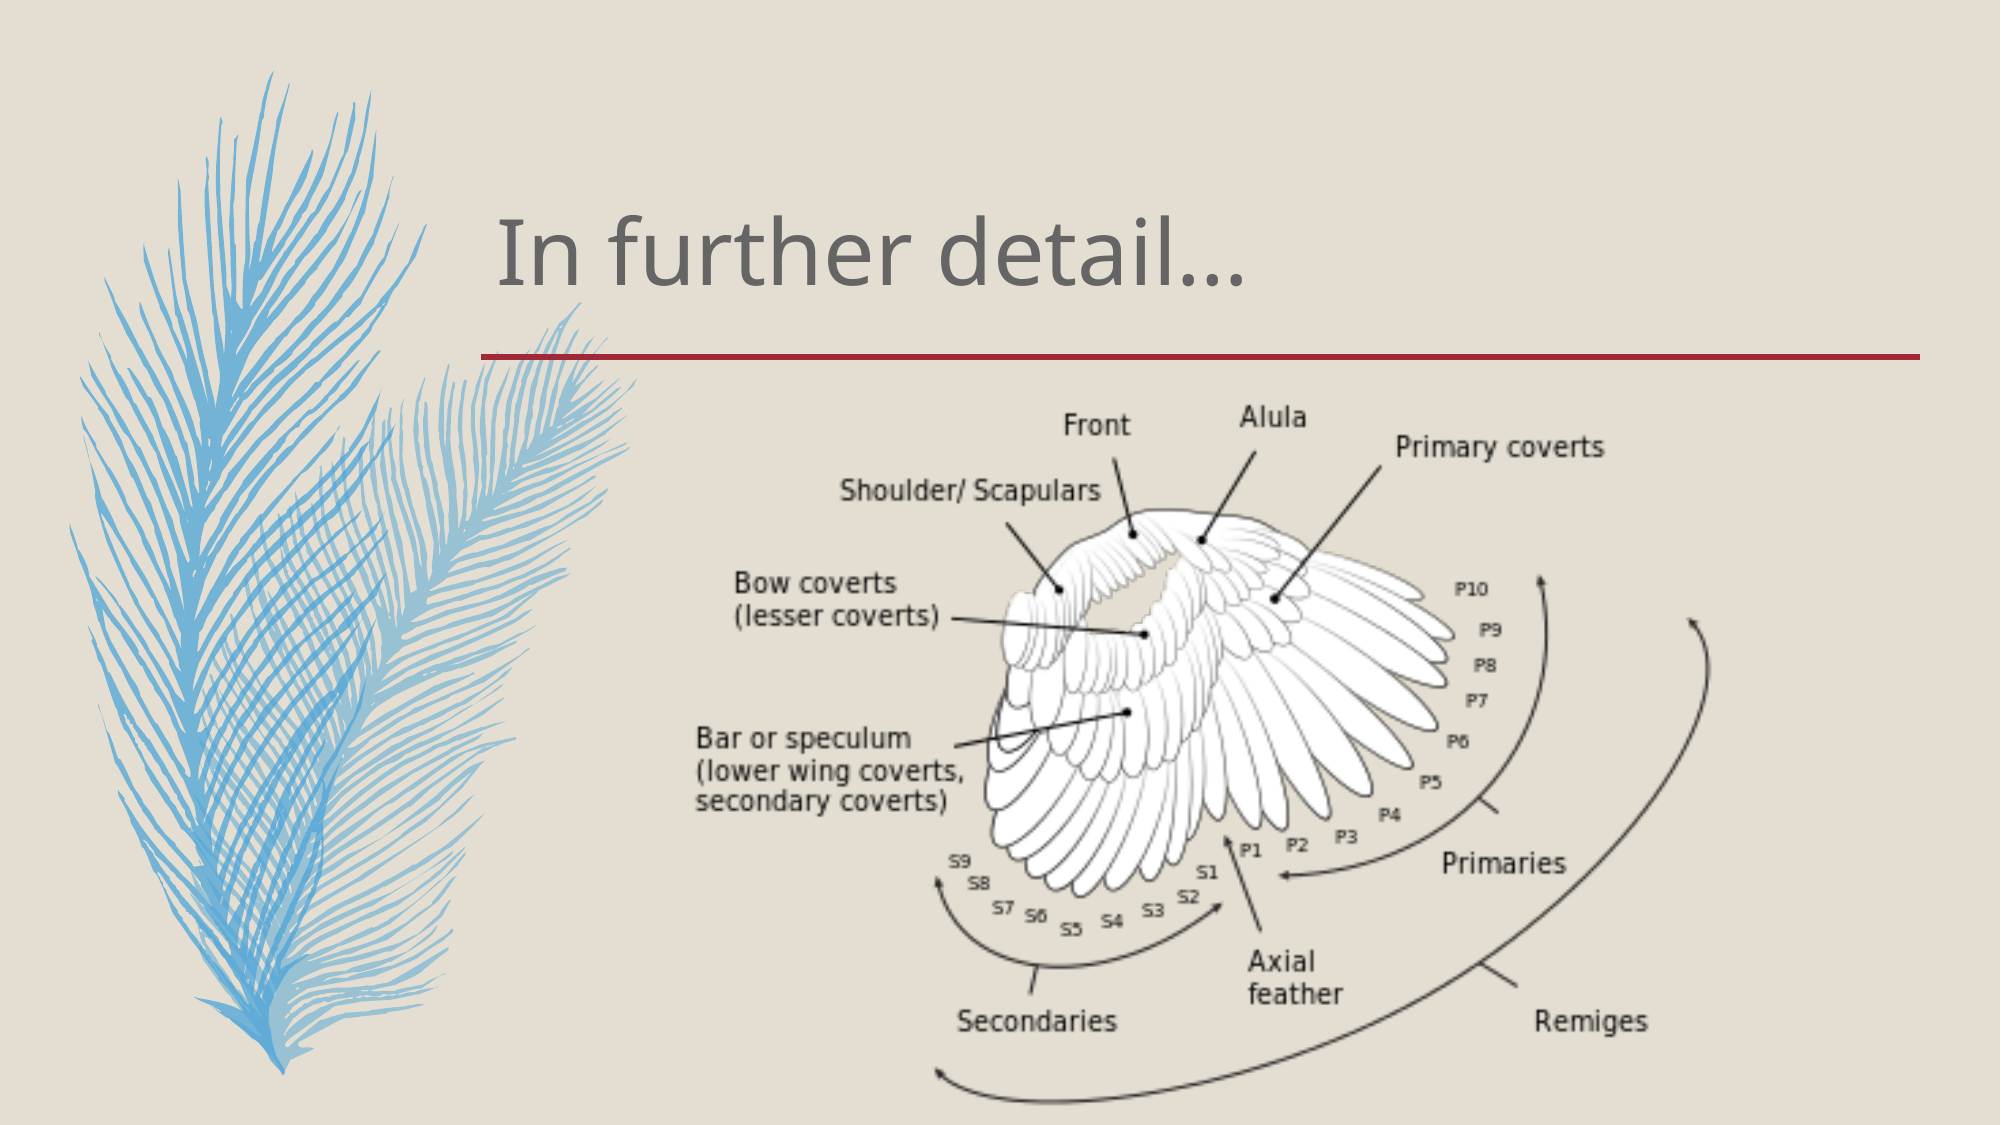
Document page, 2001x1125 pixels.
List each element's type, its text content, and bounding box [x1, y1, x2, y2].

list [680, 367, 1721, 1125]
title In further detail… [481, 190, 1920, 350]
